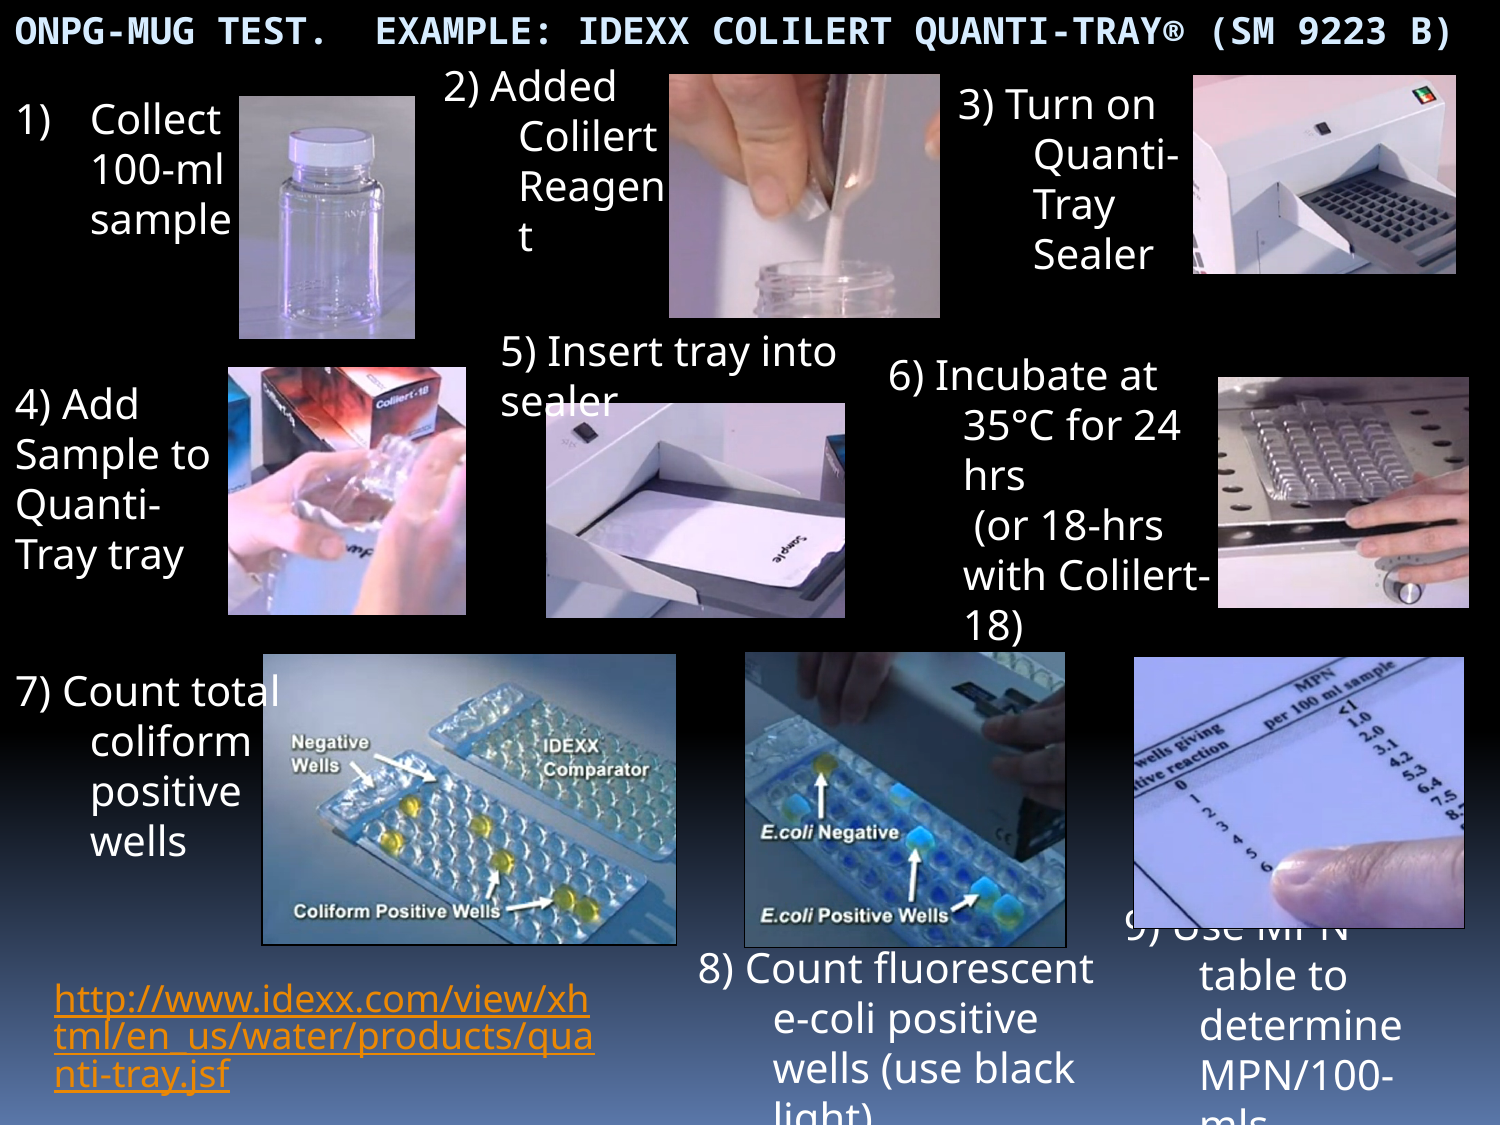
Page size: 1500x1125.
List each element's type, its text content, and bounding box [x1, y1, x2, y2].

picture [1217, 376, 1470, 609]
picture [545, 402, 846, 619]
text_box 2) Added Colilert Reagent [428, 52, 686, 268]
text_box 9) Use MPN table to determine MPN/100-mls [1109, 891, 1464, 1125]
text_box 4) Add Sample to Quanti-Tray tray [0, 370, 219, 585]
picture [238, 95, 416, 340]
text_box http://www.idexx.com/view/xhtml/en_us/water/products/quanti-tray.jsf [38, 967, 613, 1078]
picture [262, 653, 677, 945]
picture [227, 366, 467, 616]
text_box ONPG-MUG Test. Example: IDEXX Colilert Quanti-Tray® (SM 9223 B) [0, 0, 1500, 60]
picture [1192, 74, 1457, 275]
text_box 5) Insert tray into sealer [485, 317, 960, 433]
text_box 6) Incubate at 35°C for 24 hrs (or 18-hrs with Colilert-18) [873, 341, 1231, 657]
text_box Collect 100-ml sample [0, 85, 273, 250]
text_box 3) Turn on Quanti-Tray Sealer [949, 70, 1208, 285]
picture [744, 651, 1066, 948]
text_box 8) Count fluorescent e-coli positive wells (use black light) [682, 934, 1109, 1125]
text_box 7) Count total coliform positive wells [0, 657, 254, 872]
picture [1133, 656, 1465, 929]
picture [668, 73, 940, 319]
